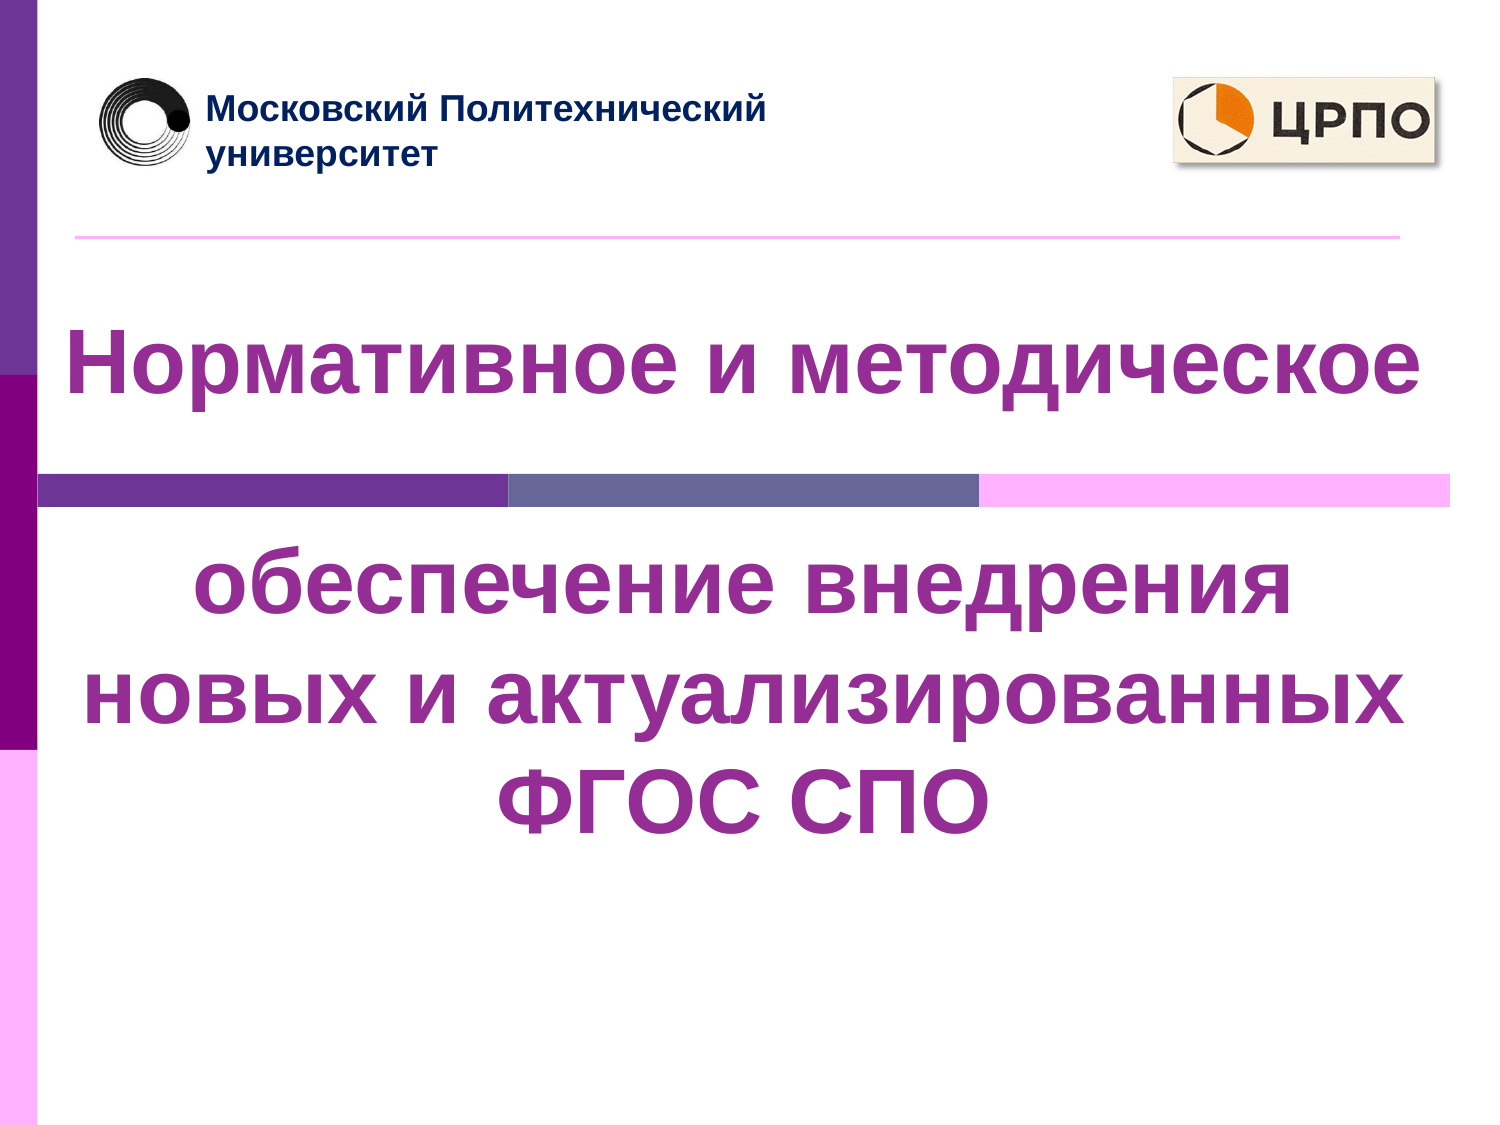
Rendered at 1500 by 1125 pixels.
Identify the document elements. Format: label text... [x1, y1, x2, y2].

picture [1169, 73, 1450, 176]
text_box Московский Политехнический университет [189, 58, 831, 200]
picture [99, 78, 191, 171]
title Нормативное и методическое обеспечение внедрения новых и актуализированных ФГОС СПО [40, 621, 1449, 860]
